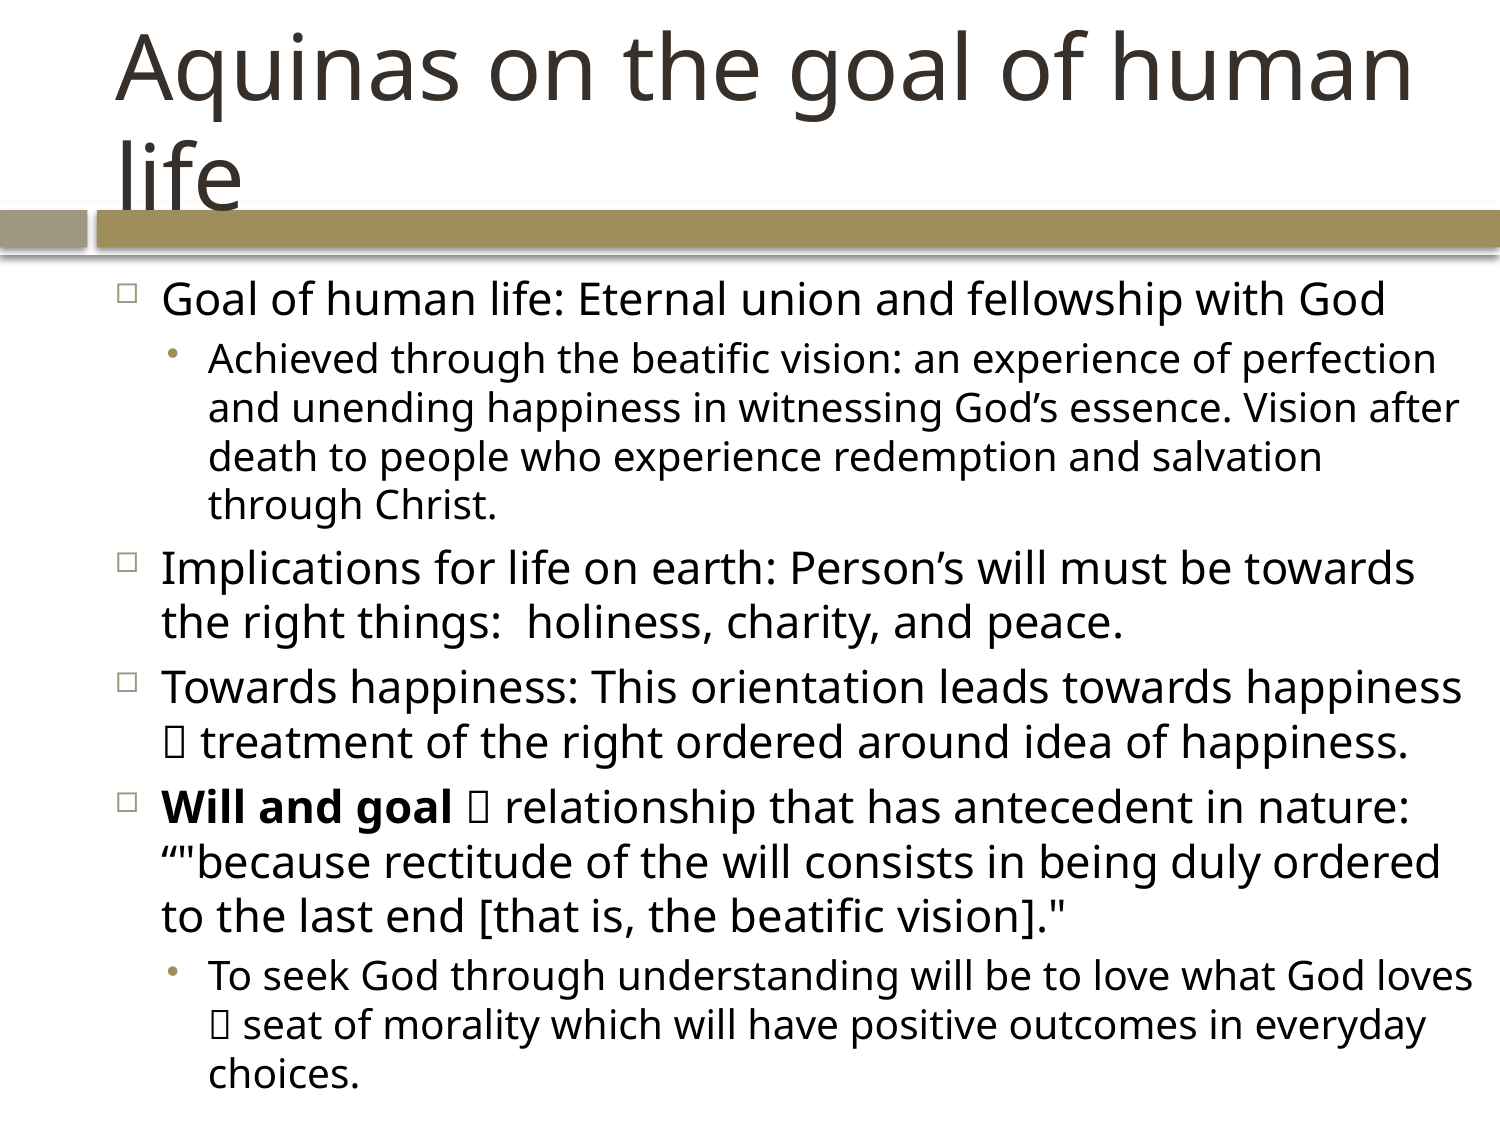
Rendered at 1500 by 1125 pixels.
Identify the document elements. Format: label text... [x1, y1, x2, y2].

title Aquinas on the goal of human life [100, 37, 1438, 200]
list Goal of human life: Eternal union and fellowship with God Achieved through the beatific vision: an experience of perfection and unending happiness in witnessing God’s essence. Vision after death to people who experience redemption and salvation through Christ. Implications for life on earth: Person’s will must be towards the right things: holiness, charity, and peace. Towards happiness: This orientation leads towards happiness  treatment of the right ordered around idea of happiness. Will and goal  relationship that has antecedent in nature: “"because rectitude of the will consists in being duly ordered to the last end [that is, the beatific vision]." To seek God through understanding will be to love what God loves  seat of morality which will have positive outcomes in everyday choices. [100, 262, 1500, 1113]
